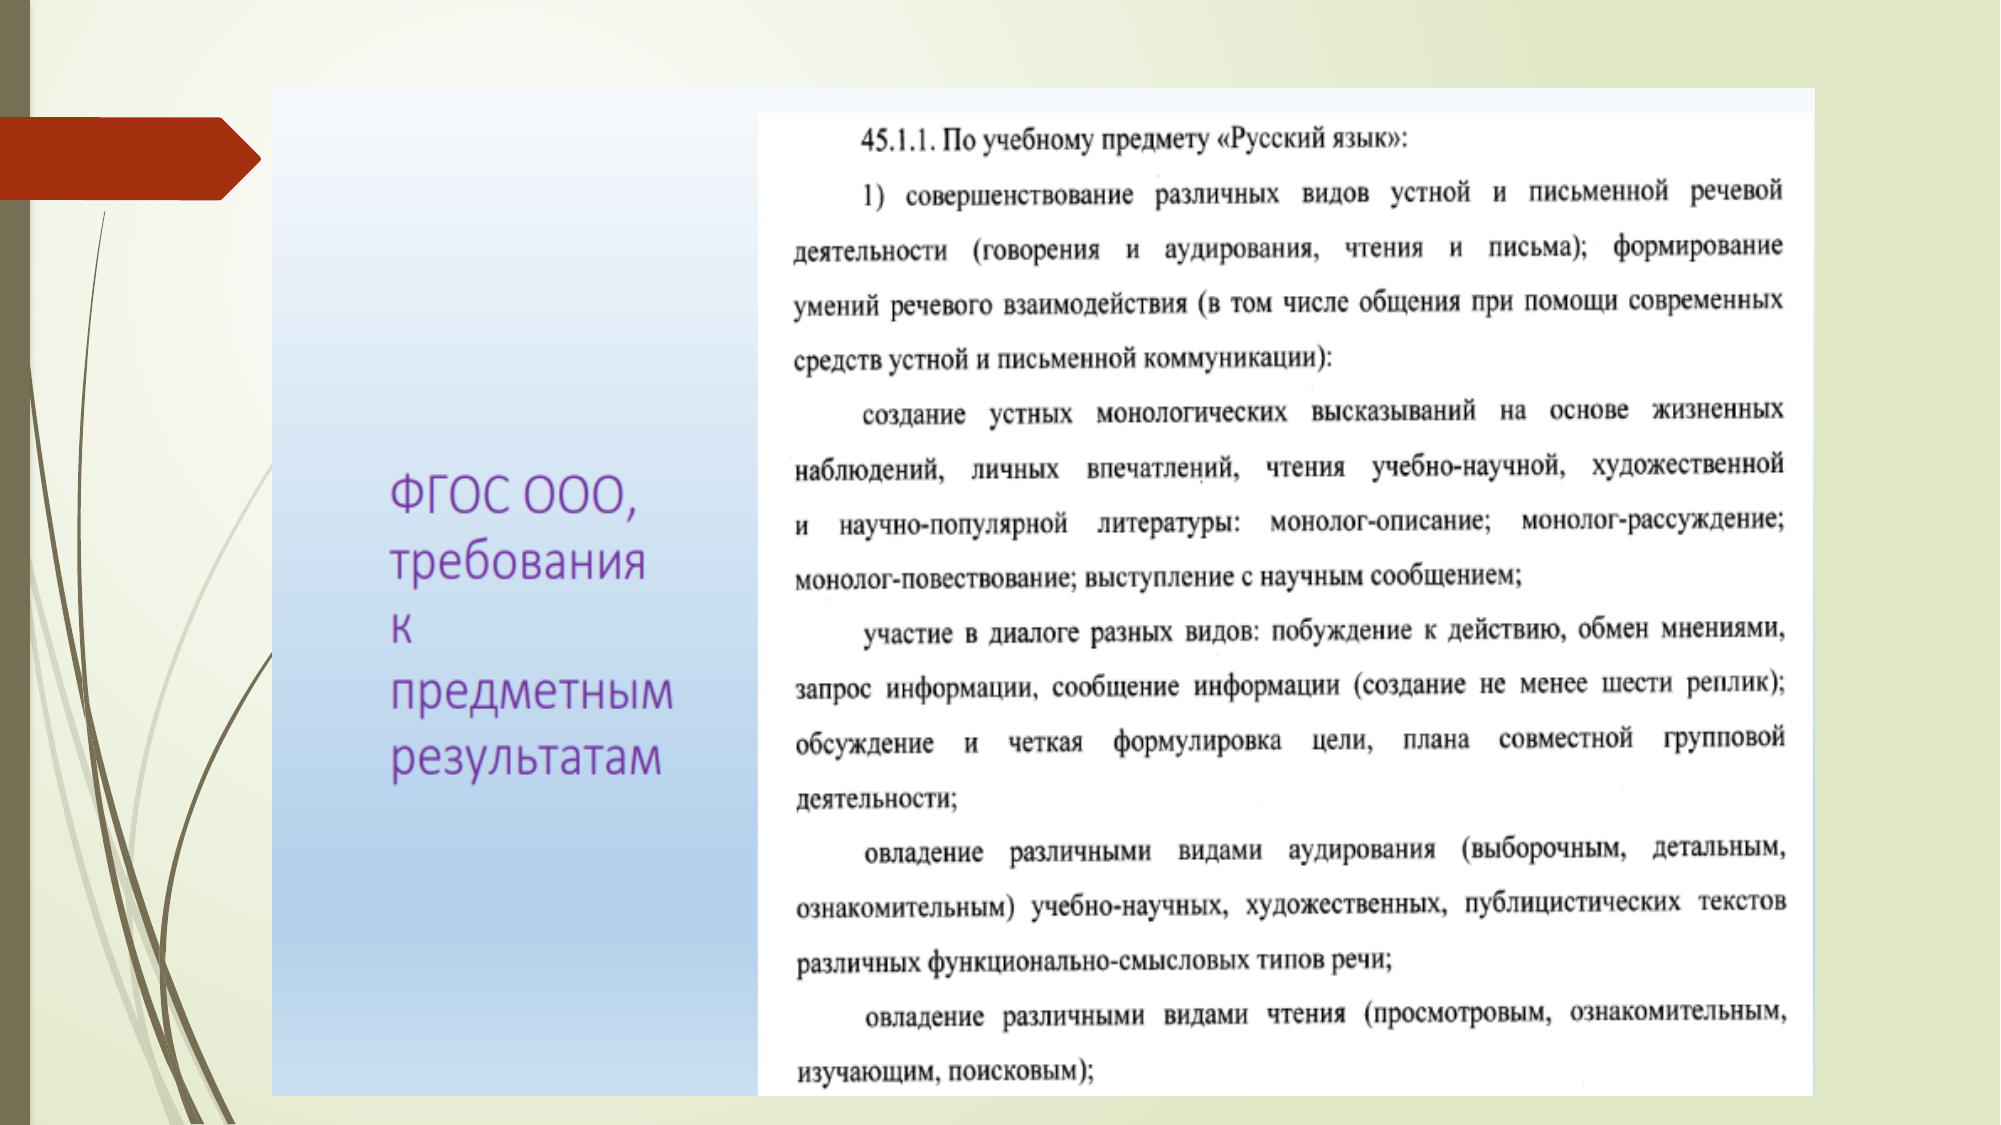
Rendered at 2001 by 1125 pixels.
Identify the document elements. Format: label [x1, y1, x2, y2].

picture [272, 88, 1815, 1096]
